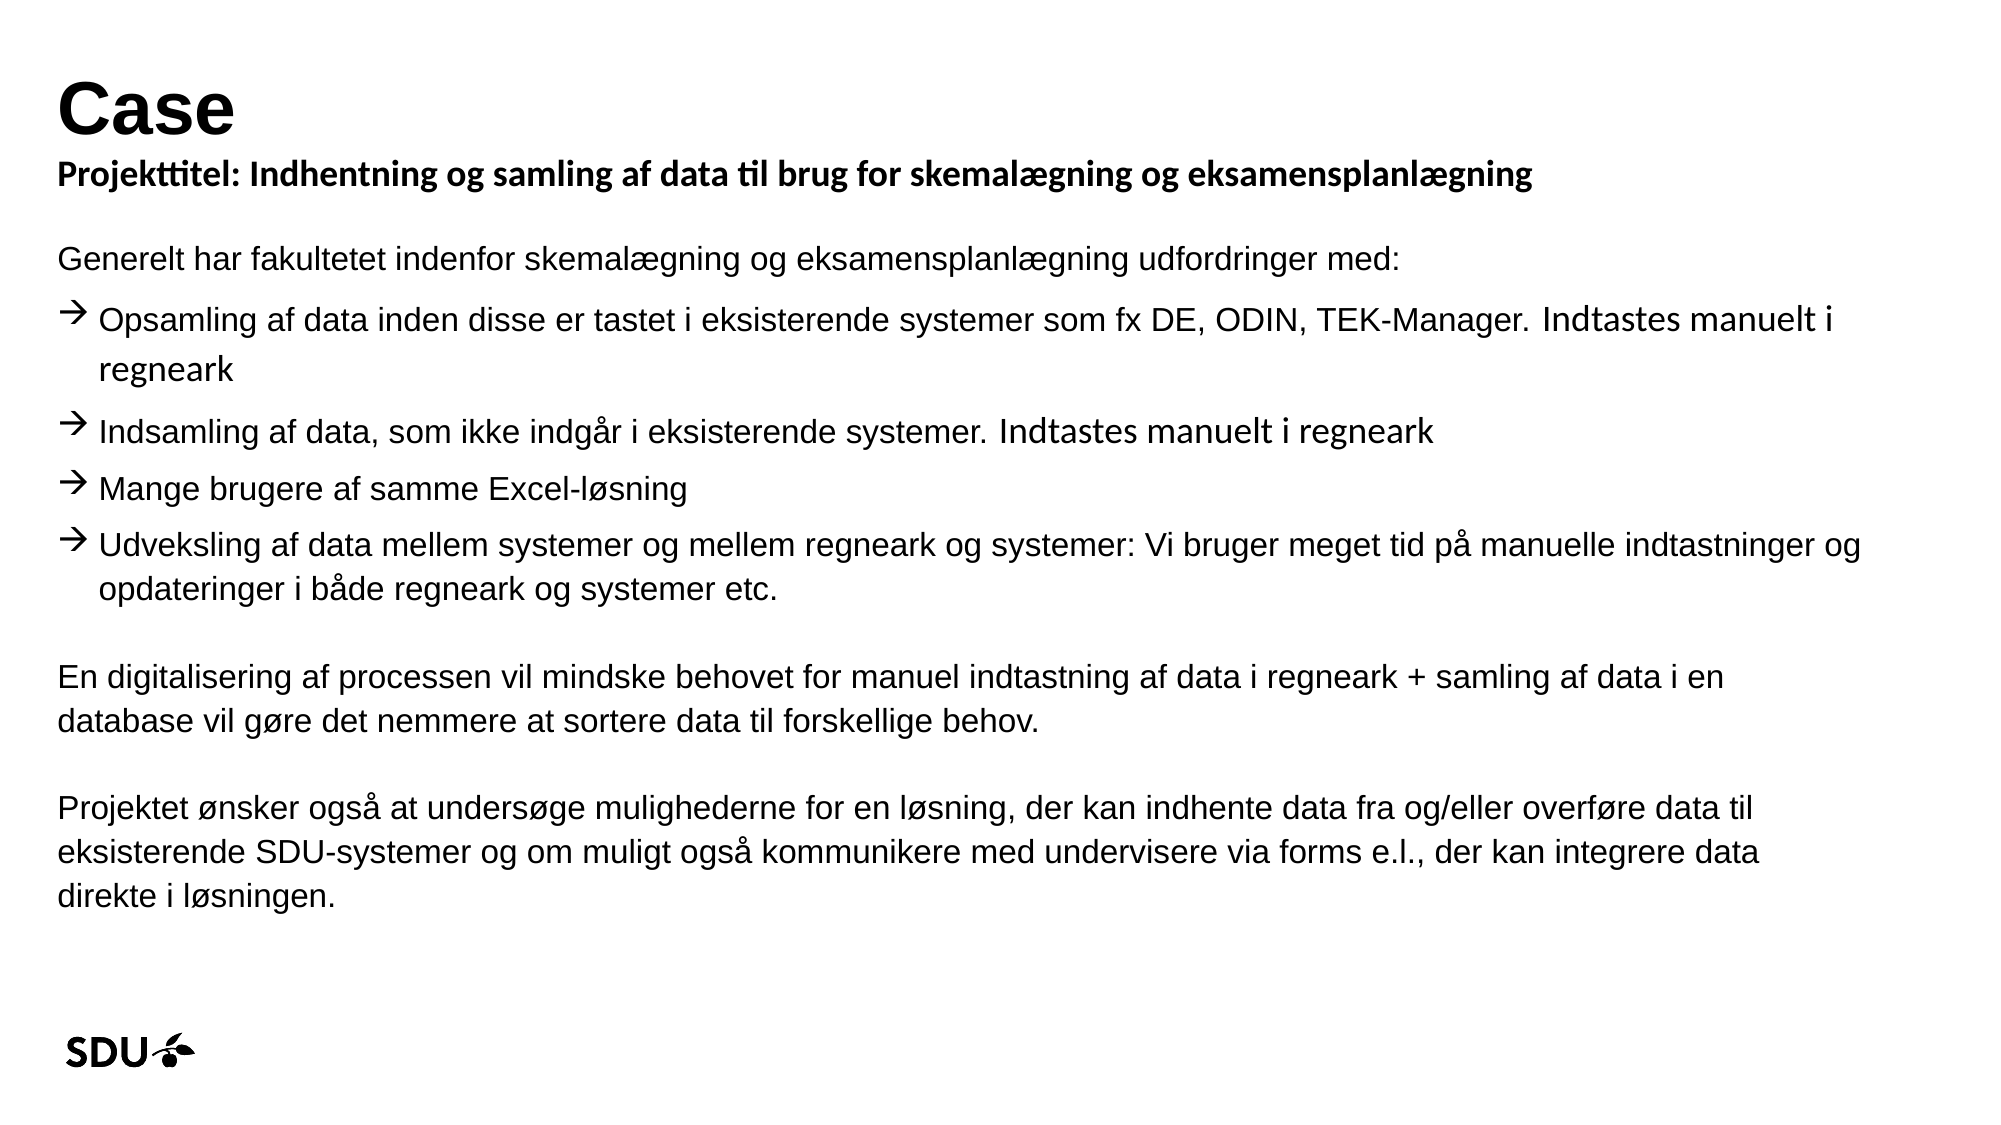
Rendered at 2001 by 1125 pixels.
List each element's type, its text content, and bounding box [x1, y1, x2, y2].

title Case Projekttitel: Indhentning og samling af data til brug for skemalægning og eksamensplanlægning [57, 64, 1676, 233]
list Generelt har fakultetet indenfor skemalægning og eksamensplanlægning udfordringer med: Opsamling af data inden disse er tastet i eksisterende systemer som fx DE, ODIN, TEK-Manager. Indtastes manuelt i regneark Indsamling af data, som ikke indgår i eksisterende systemer. Indtastes manuelt i regneark Mange brugere af samme Excel-løsning Udveksling af data mellem systemer og mellem regneark og systemer: Vi bruger meget tid på manuelle indtastninger og opdateringer i både regneark og systemer etc. En digitalisering af processen vil mindske behovet for manuel indtastning af data i regneark + samling af data i en database vil gøre det nemmere at sortere data til forskellige behov. Projektet ønsker også at undersøge mulighederne for en løsning, der kan indhente data fra og/eller overføre data til eksisterende SDU-systemer og om muligt også kommunikere med undervisere via forms e.l., der kan integrere data direkte i løsningen. [57, 233, 1866, 993]
